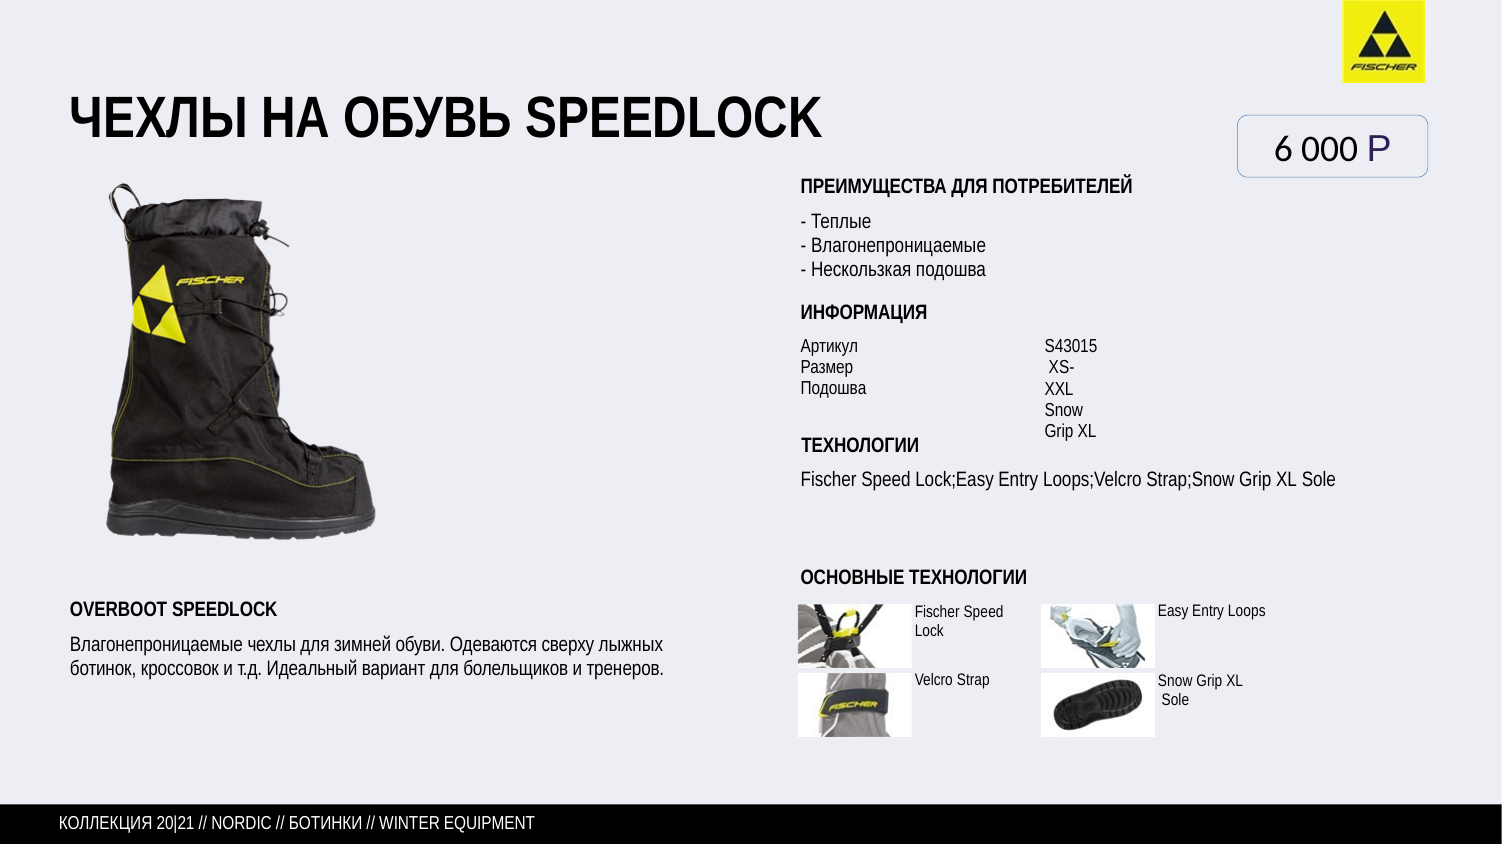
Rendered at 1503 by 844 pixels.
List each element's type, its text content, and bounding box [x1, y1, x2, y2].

title ЧЕХЛЫ НА ОБУВЬ SPEEDLOCK [68, 76, 889, 220]
text_box [797, 673, 912, 738]
text_box OVERBOOT SPEEDLOCK Влагонепроницаемые чехлы для зимней обуви. Одеваются сверху лыжных ботинок, кроссовок и т.д. Идеальный вариант для болельщиков и тренеров. [68, 584, 674, 680]
text_box КОЛЛЕКЦИЯ 20|21 // NORDIC // БОТИНКИ // WINTER EQUIPMENT [56, 809, 752, 833]
text_box [1040, 673, 1155, 738]
text_box 6 000 P [1235, 113, 1431, 180]
text_box [1040, 604, 1155, 669]
text_box ОСНОВНЫЕ ТЕХНОЛОГИИ Fischer Speed Lock [798, 547, 1036, 640]
text_box [797, 604, 912, 669]
text_box [67, 174, 413, 598]
text_box [0, 804, 1502, 844]
text_box ИНФОРМАЦИЯ Артикул Размер Подошва [798, 285, 933, 399]
text_box Snow Grip XL Sole [1155, 667, 1245, 709]
text_box ПРЕИМУЩЕСТВА ДЛЯ ПОТРЕБИТЕЛЕЙ - Теплые - Влагонепроницаемые - Нескользкая подошва [798, 161, 1253, 281]
text_box Velcro Strap [912, 667, 993, 690]
picture [1342, 0, 1425, 83]
text_box ТЕХНОЛОГИИ Fischer Speed Lock;Easy Entry Loops;Velcro Strap;Snow Grip XL Sole [798, 420, 1341, 491]
text_box S43015 XS-XXL Snow Grip XL [1042, 330, 1142, 420]
text_box Easy Entry Loops [1155, 598, 1268, 621]
